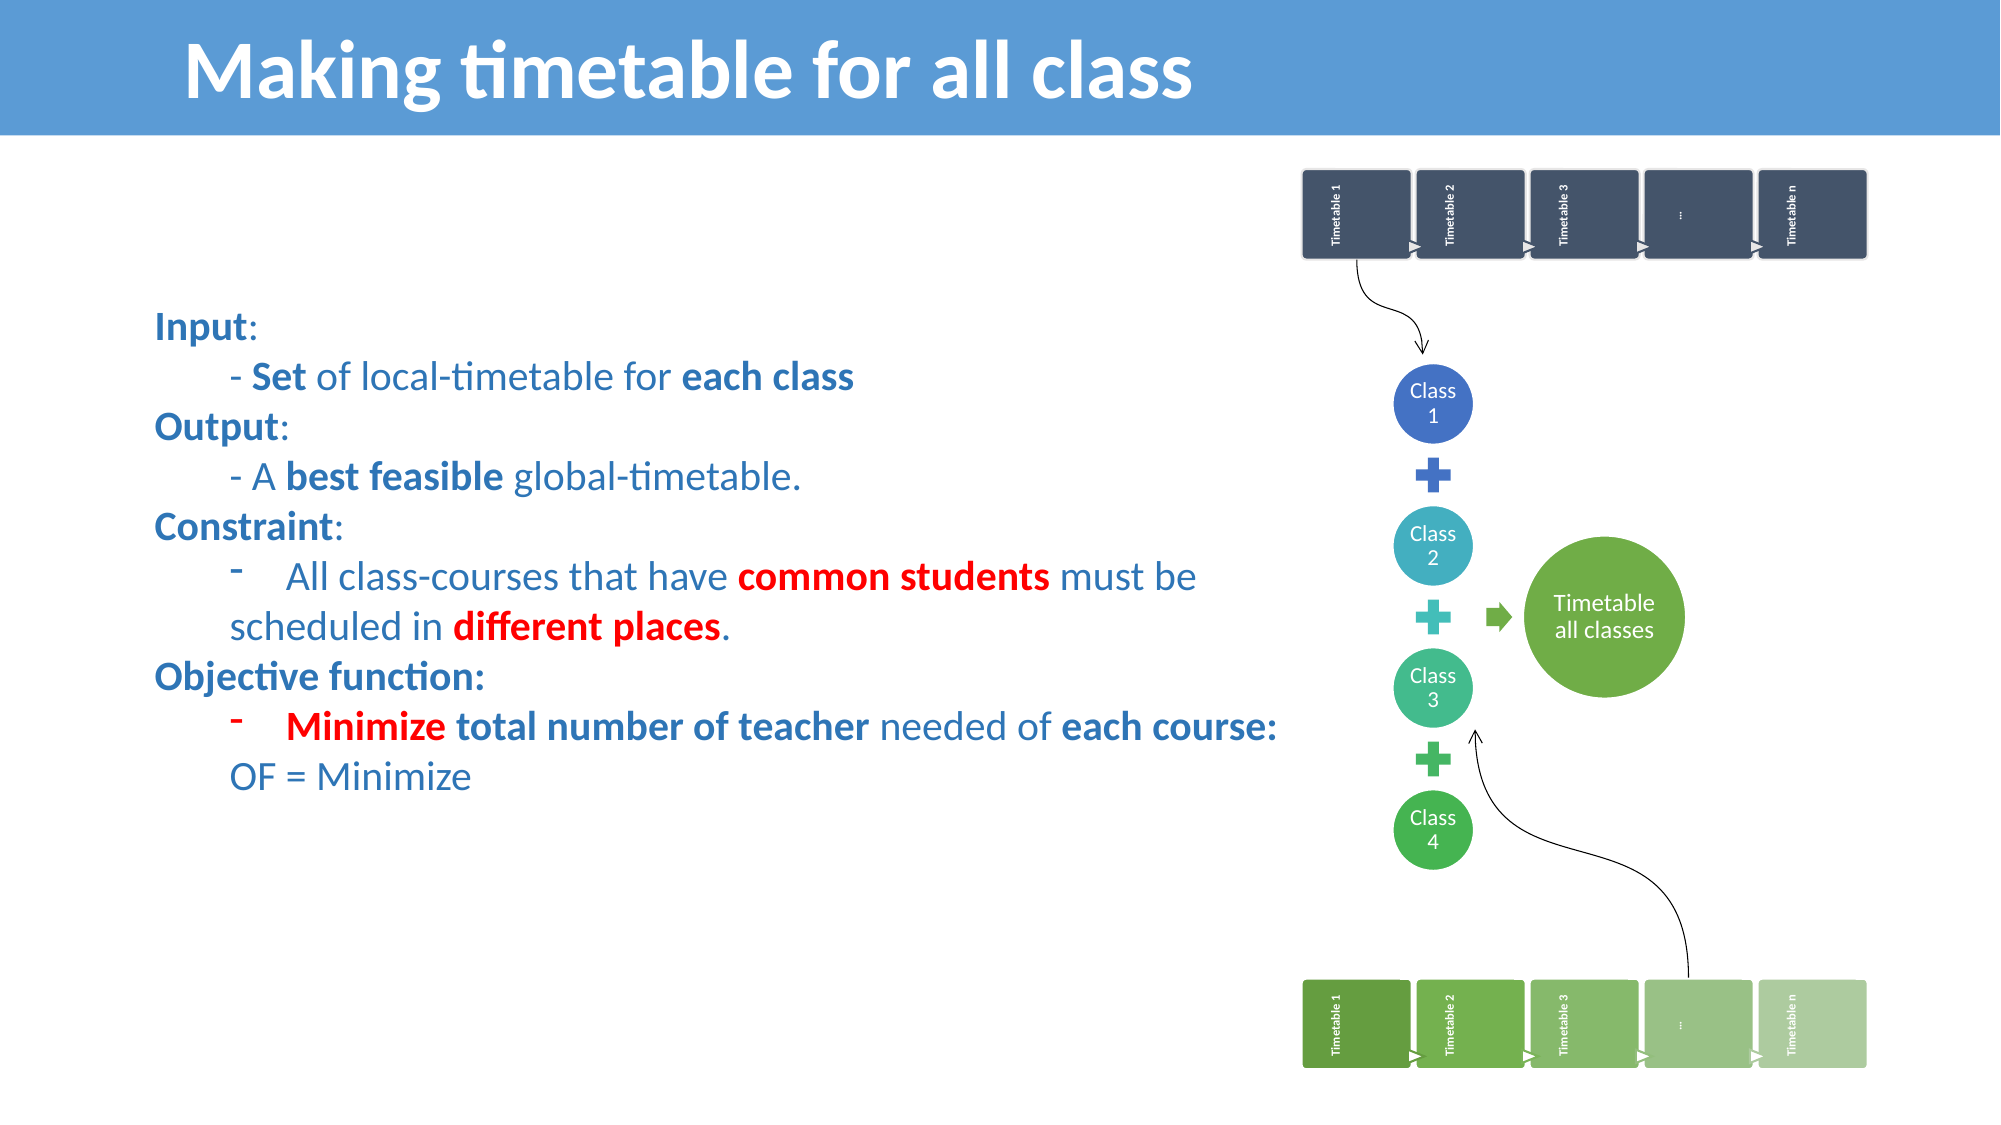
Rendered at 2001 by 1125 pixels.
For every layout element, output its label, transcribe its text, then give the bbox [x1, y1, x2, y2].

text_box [1301, 978, 1868, 1070]
text_box Making timetable for all class [0, 0, 2000, 137]
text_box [1212, 363, 1866, 871]
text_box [1342, 274, 1438, 341]
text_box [1457, 746, 1706, 961]
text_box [1301, 169, 1868, 260]
